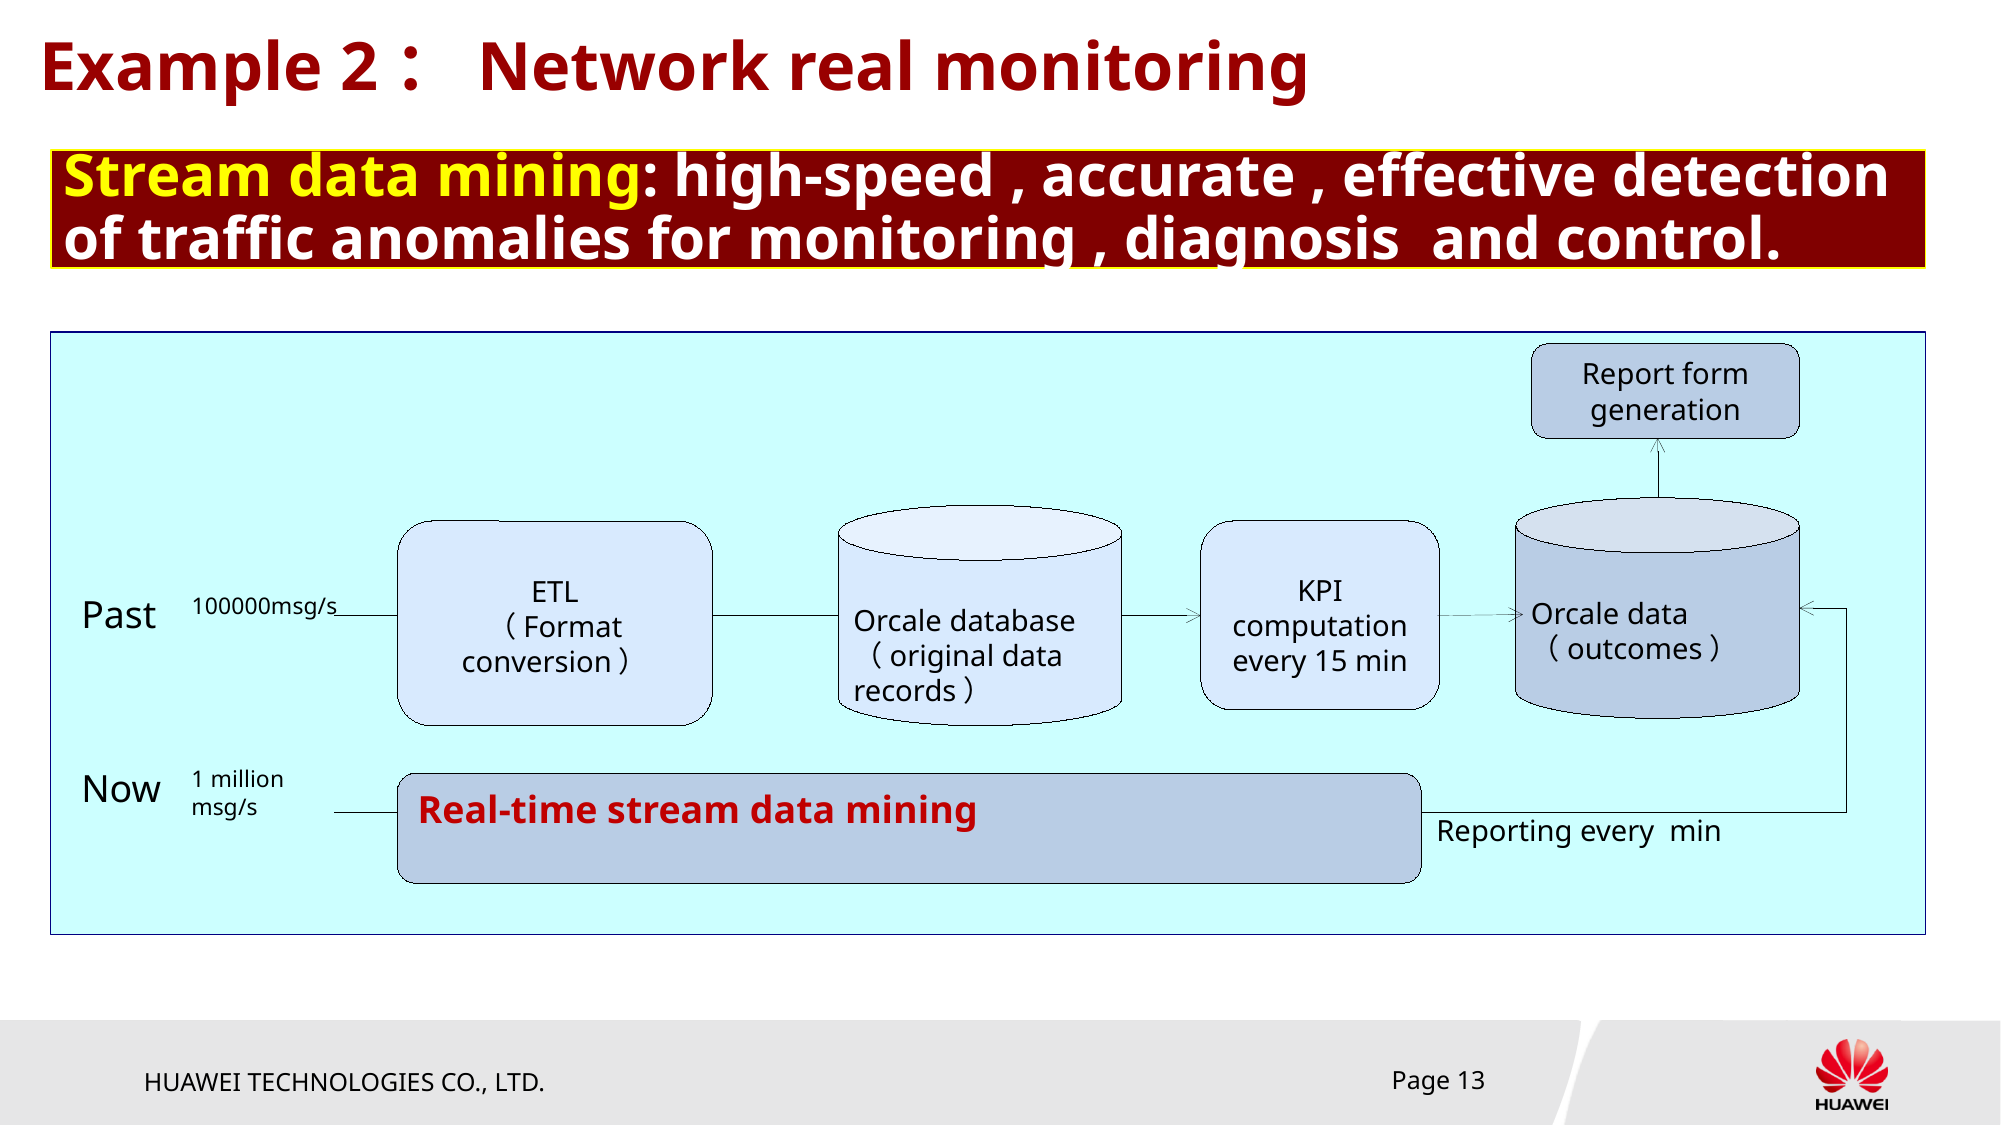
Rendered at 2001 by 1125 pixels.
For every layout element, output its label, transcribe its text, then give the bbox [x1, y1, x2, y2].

text_box ETL （Format conversion） [397, 520, 713, 614]
text_box 1 million msg/s [176, 757, 350, 827]
picture [0, 1020, 2000, 1125]
text_box Real-time stream data mining [397, 819, 1422, 884]
text_box Orcale database （original data records） [838, 624, 1122, 716]
text_box KPI computation every 15 min [1200, 520, 1440, 710]
text_box 100000msg/s [176, 584, 366, 627]
text_box Report form generation [1531, 343, 1800, 439]
text_box Past [66, 583, 288, 644]
text_box Orcale data （outcomes） [1515, 497, 1800, 719]
text_box [50, 332, 1926, 935]
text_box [334, 718, 1658, 813]
text_box ETL （Format conversion） [397, 624, 713, 716]
text_box Orcale database （original data records） [838, 505, 1122, 614]
text_box Stream data mining: high-speed , accurate , effective detection of traffic anomalies for monitoring , diagnosis and control. [50, 149, 1926, 269]
text_box Now [66, 757, 176, 817]
title Example 2：Network real monitoring [39, 0, 1840, 128]
text_box Reporting every min [1421, 804, 1816, 855]
